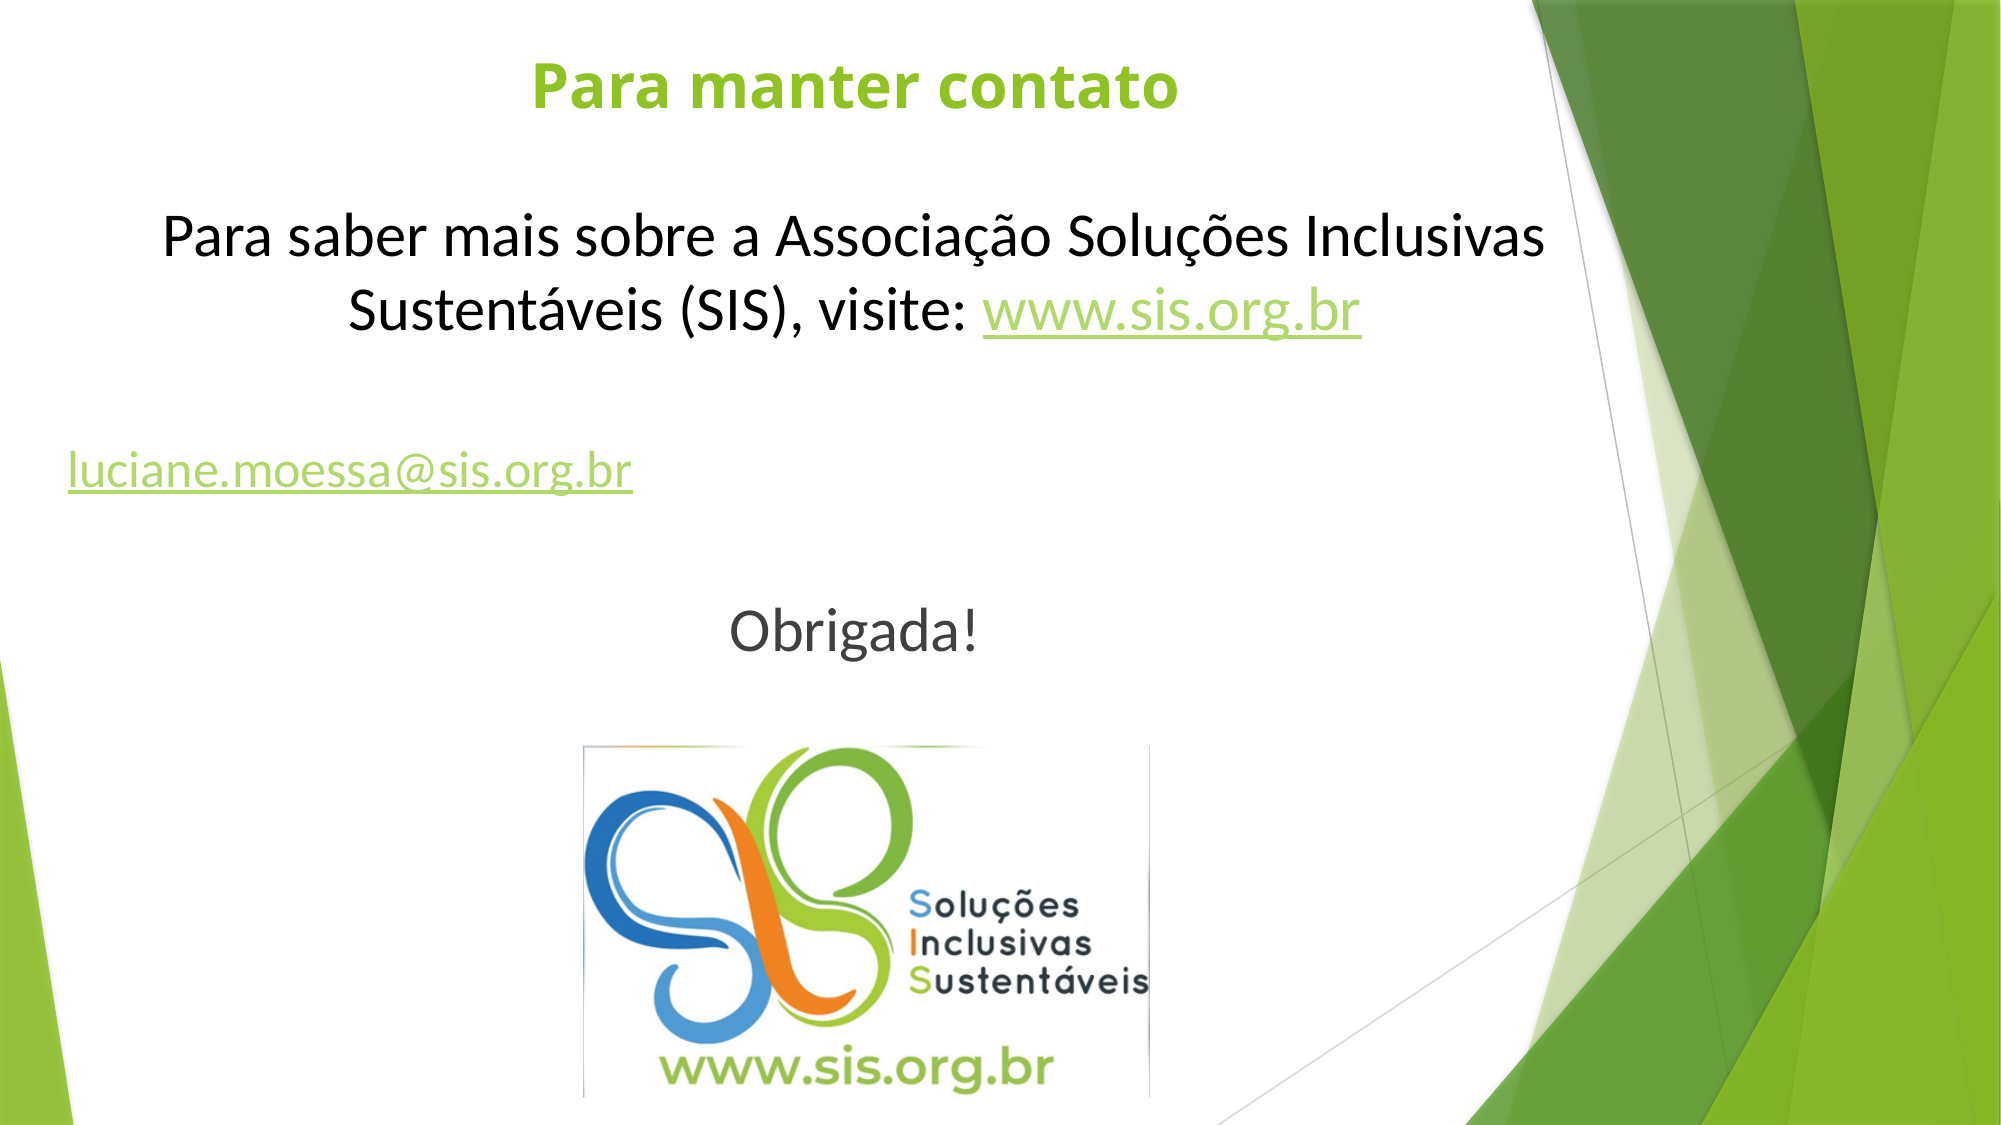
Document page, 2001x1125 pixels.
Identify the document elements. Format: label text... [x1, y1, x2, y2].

title Para manter contato [188, 38, 1523, 148]
picture [581, 744, 1152, 1099]
list Para saber mais sobre a Associação Soluções Inclusivas Sustentáveis (SIS), visite: www.sis.org.br luciane.moessa@sis.org.br Obrigada! [52, 185, 1659, 746]
